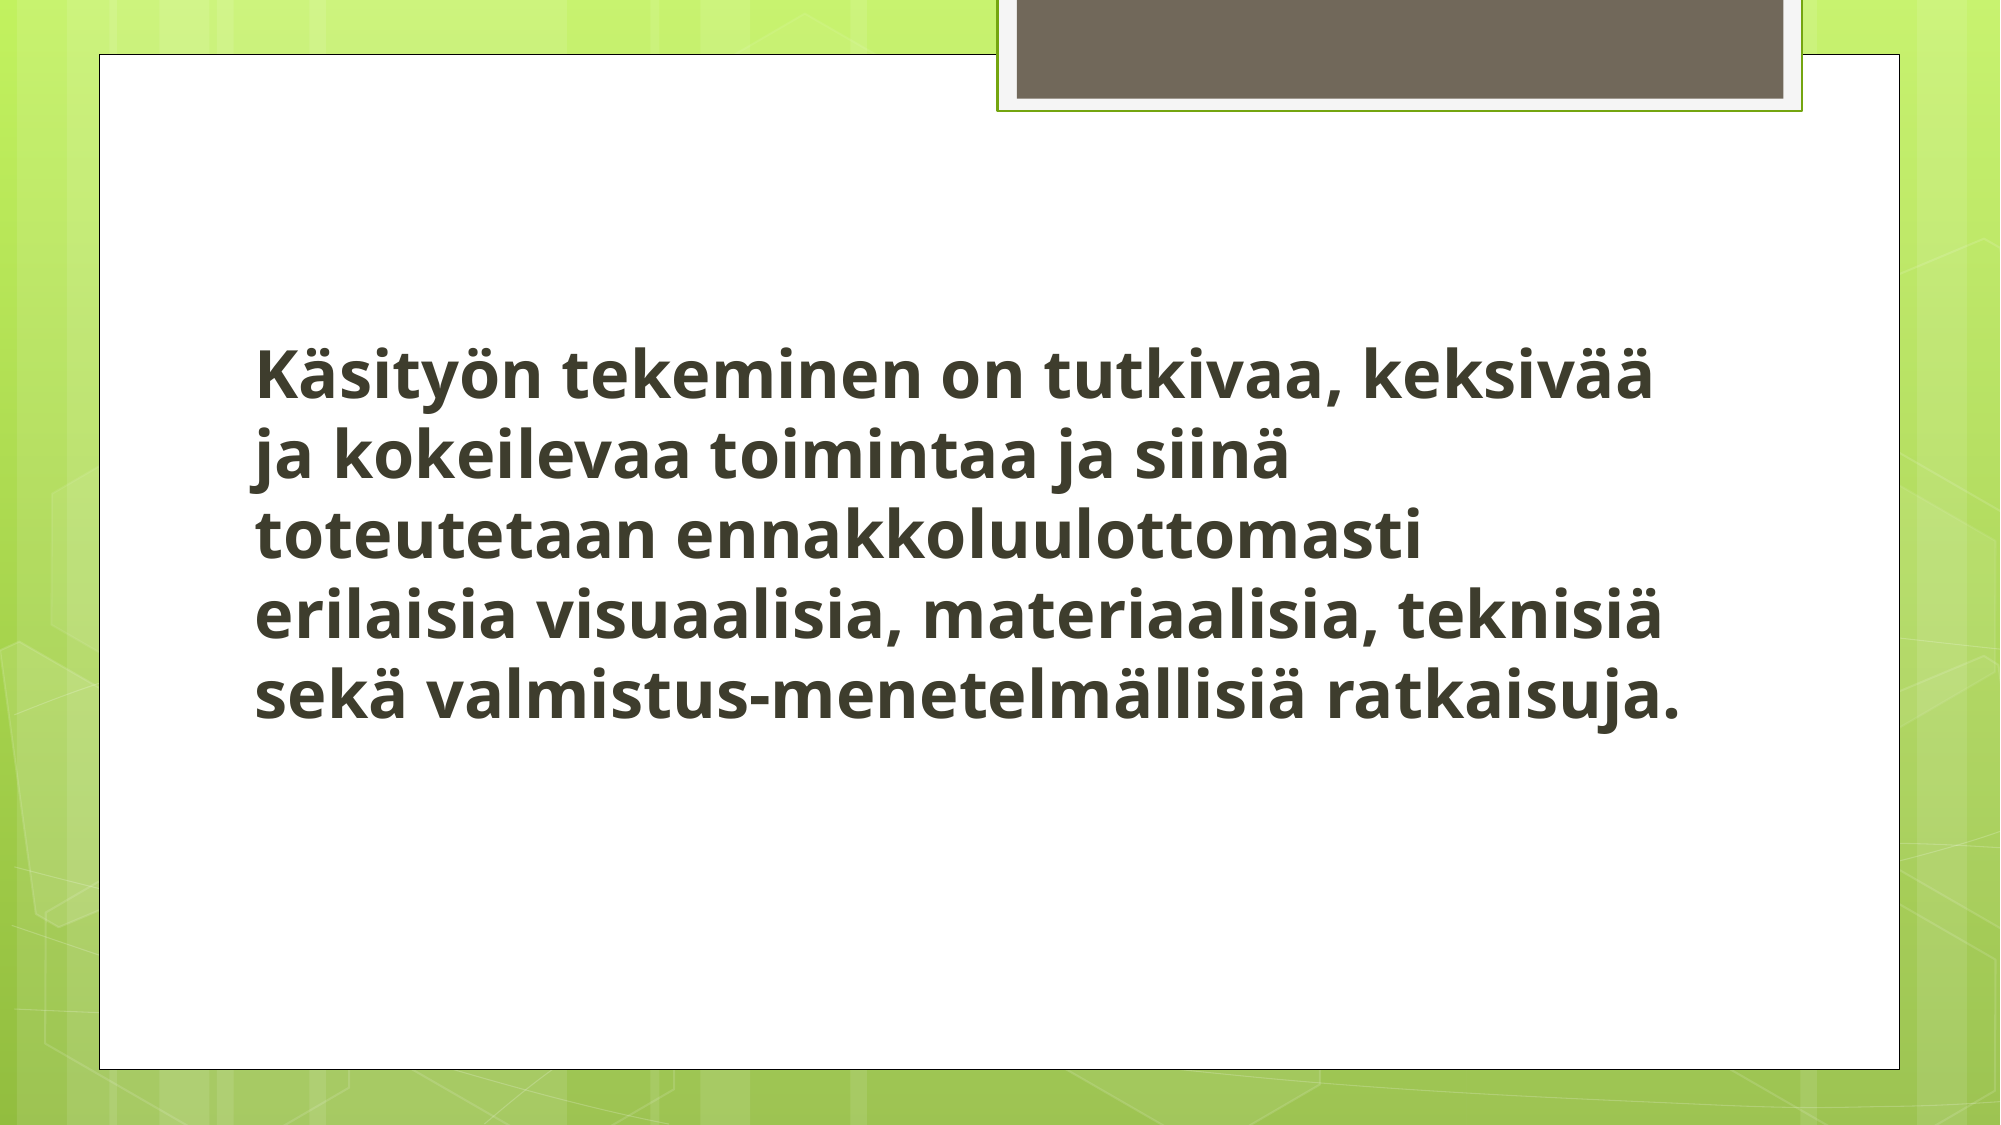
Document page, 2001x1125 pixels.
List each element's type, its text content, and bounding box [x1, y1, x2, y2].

list Käsityön tekeminen on tutkivaa, keksivää ja kokeilevaa toimintaa ja siinä toteutetaan ennakkoluulottomasti erilaisia visuaalisia, materiaalisia, teknisiä sekä valmistus-menetelmällisiä ratkaisuja. [228, 323, 1711, 900]
